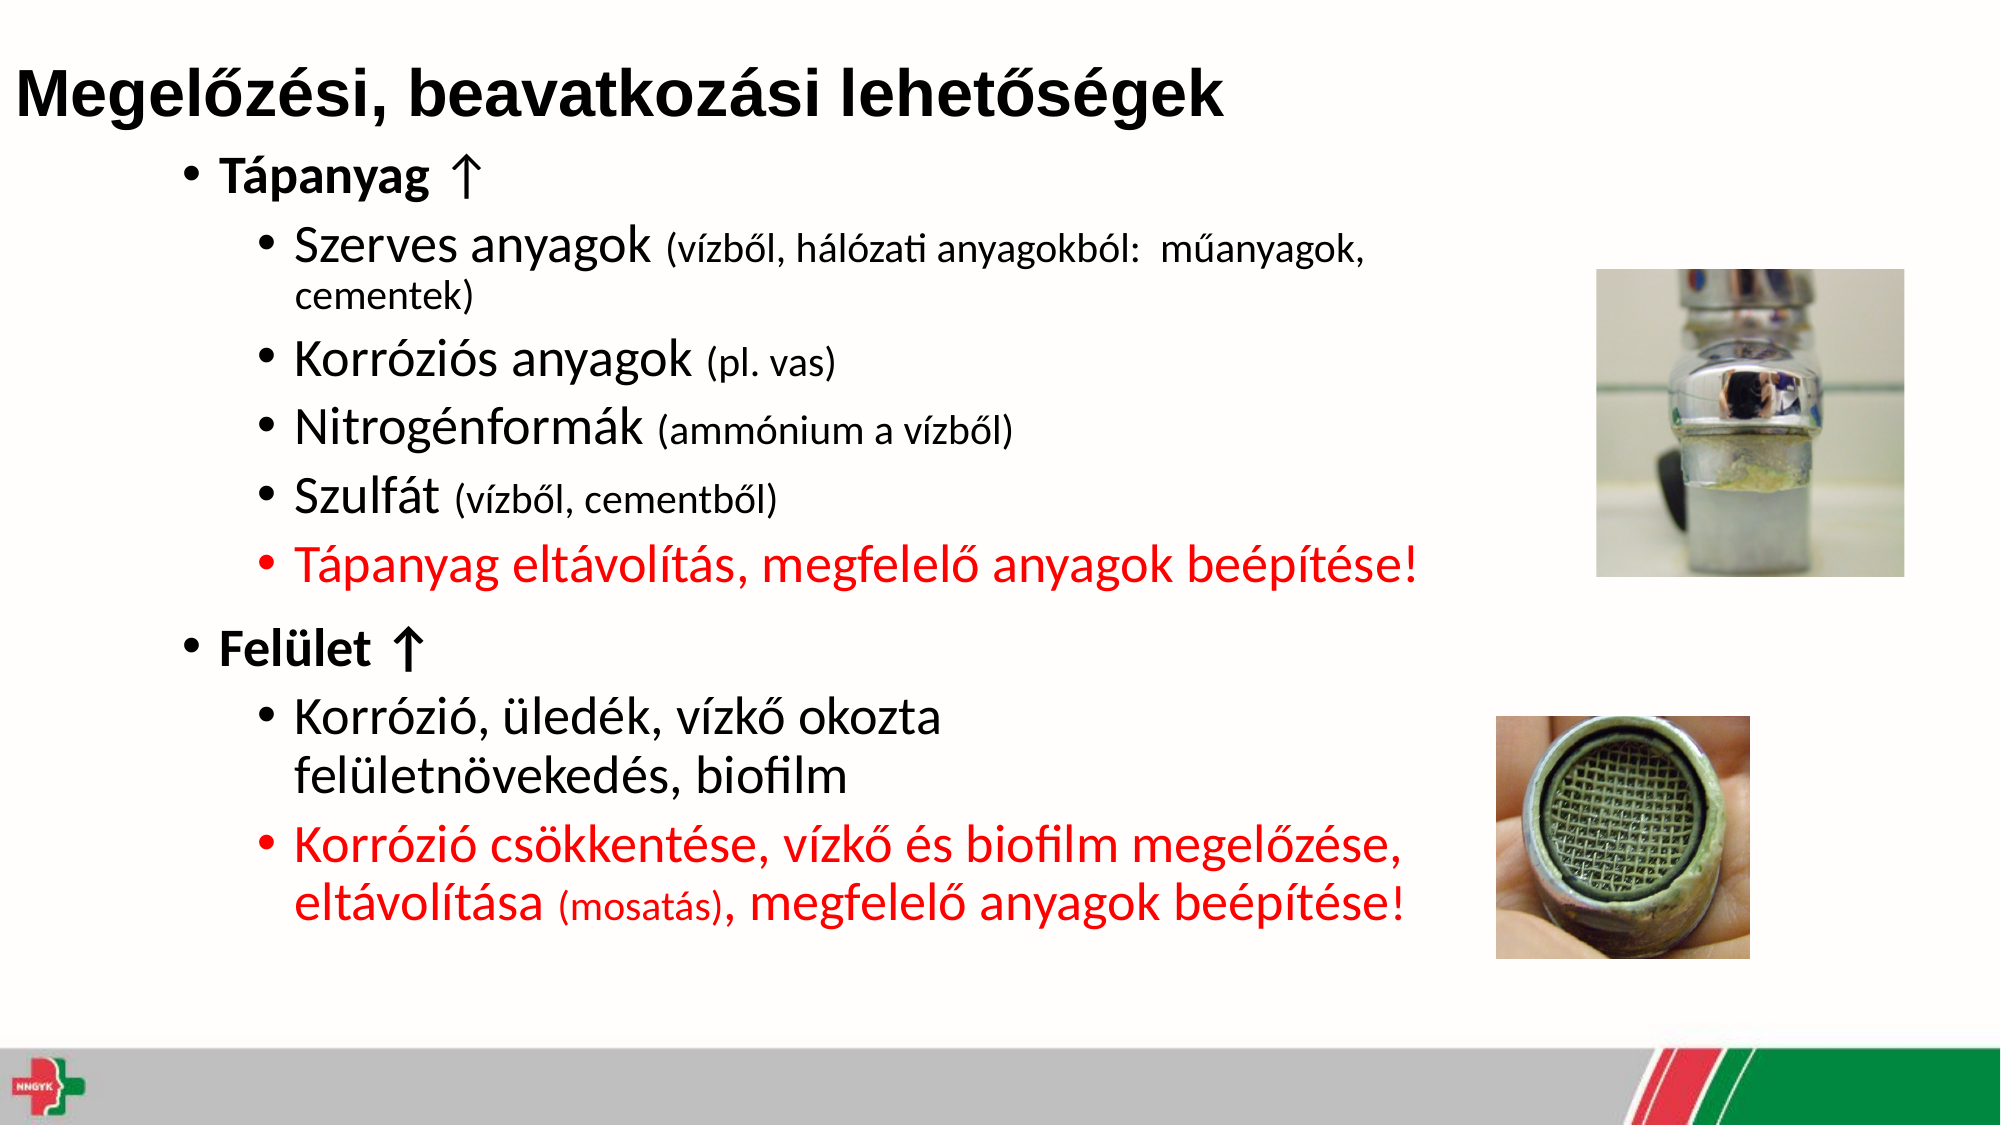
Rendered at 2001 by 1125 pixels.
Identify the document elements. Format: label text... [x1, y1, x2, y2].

picture [0, 0, 2001, 1125]
title Megelőzési, beavatkozási lehetőségek [0, 0, 1750, 207]
list Tápanyag ↑ Szerves anyagok (vízből, hálózati anyagokból: műanyagok, cementek) Korróziós anyagok (pl. vas) Nitrogénformák (ammónium a vízből) Szulfát (vízből, cementből) Tápanyag eltávolítás, megfelelő anyagok beépítése! Felület ↑ Korrózió, üledék, vízkő okozta felületnövekedés, biofilm Korrózió csökkentése, vízkő és biofilm megelőzése, eltávolítása (mosatás), megfelelő anyagok beépítése! [167, 138, 1497, 1080]
